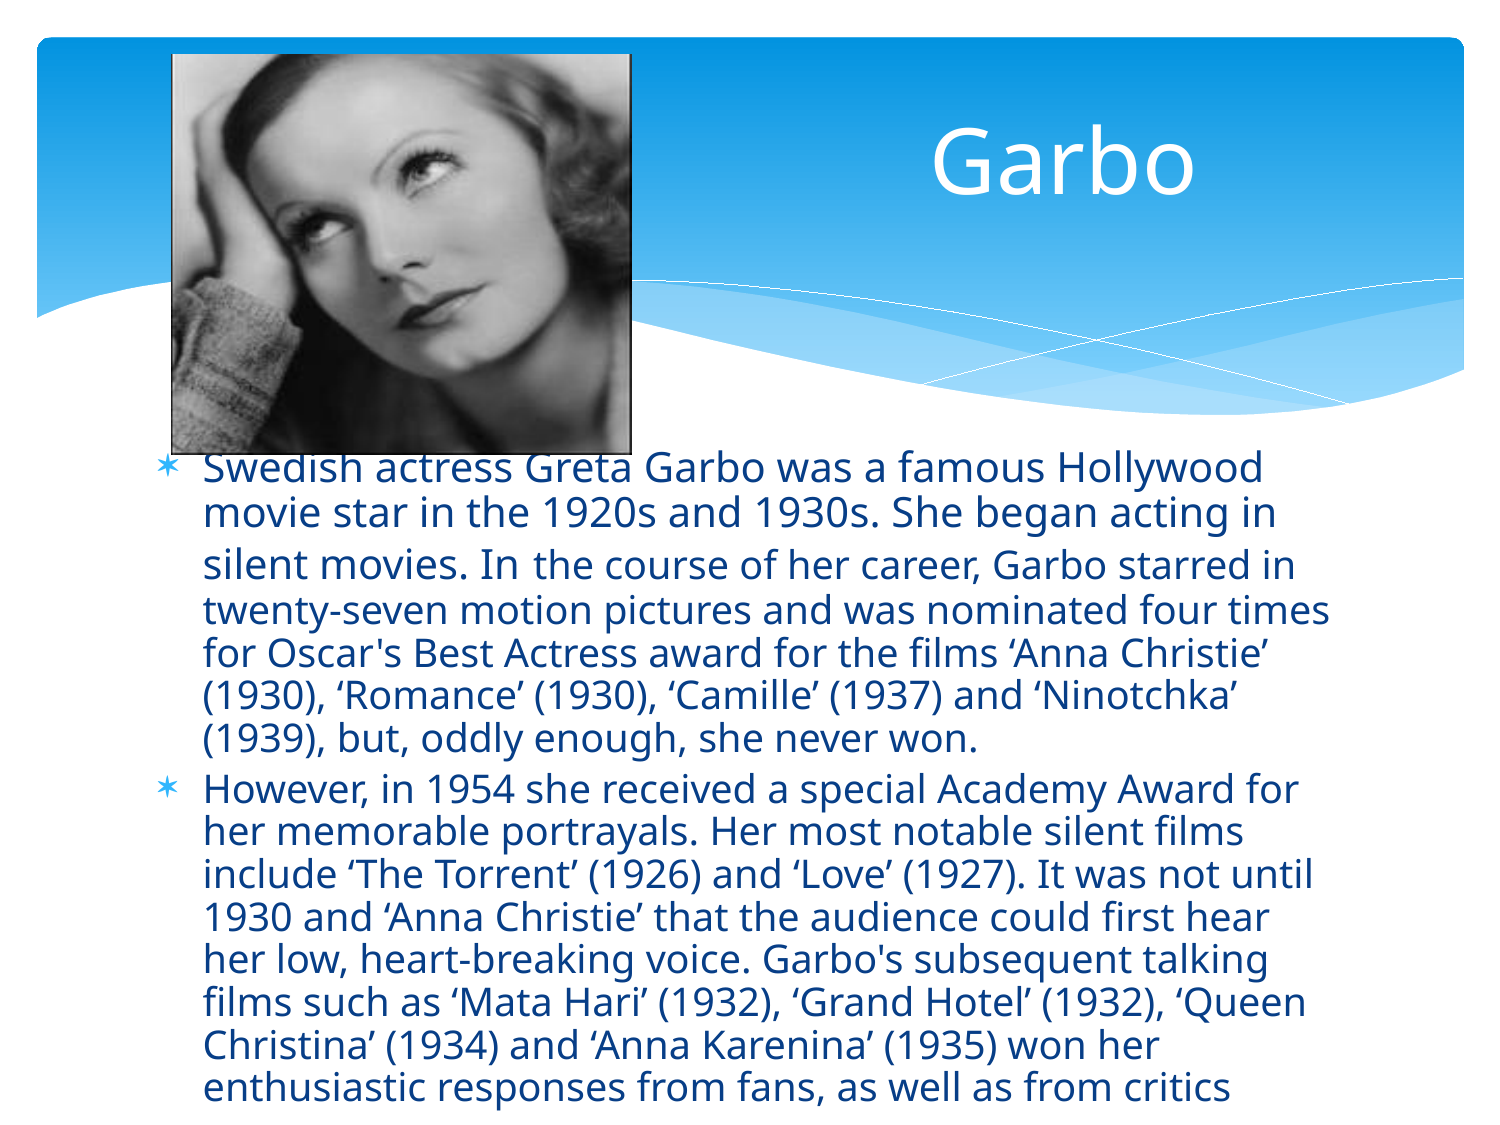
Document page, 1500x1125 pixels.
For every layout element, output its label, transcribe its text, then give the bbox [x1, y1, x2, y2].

title Garbo [726, 55, 1426, 262]
list Swedish actress Greta Garbo was a famous Hollywood movie star in the 1920s and 1930s. She began acting in silent movies. In the course of her career, Garbo starred in twenty-seven motion pictures and was nominated four times for Oscar's Best Actress award for the films ‘Anna Christie’ (1930), ‘Romance’ (1930), ‘Camille’ (1937) and ‘Ninotchka’ (1939), but, oddly enough, she never won. However, in 1954 she received a special Academy Award for her memorable portrayals. Her most notable silent films include ‘The Torrent’ (1926) and ‘Love’ (1927). It was not until 1930 and ‘Anna Christie’ that the audience could first hear her low, heart-breaking voice. Garbo's subsequent talking films such as ‘Mata Hari’ (1932), ‘Grand Hotel’ (1932), ‘Queen Christina’ (1934) and ‘Anna Karenina’ (1935) won her enthusiastic responses from fans, as well as from critics [142, 438, 1359, 1006]
picture [170, 55, 632, 456]
